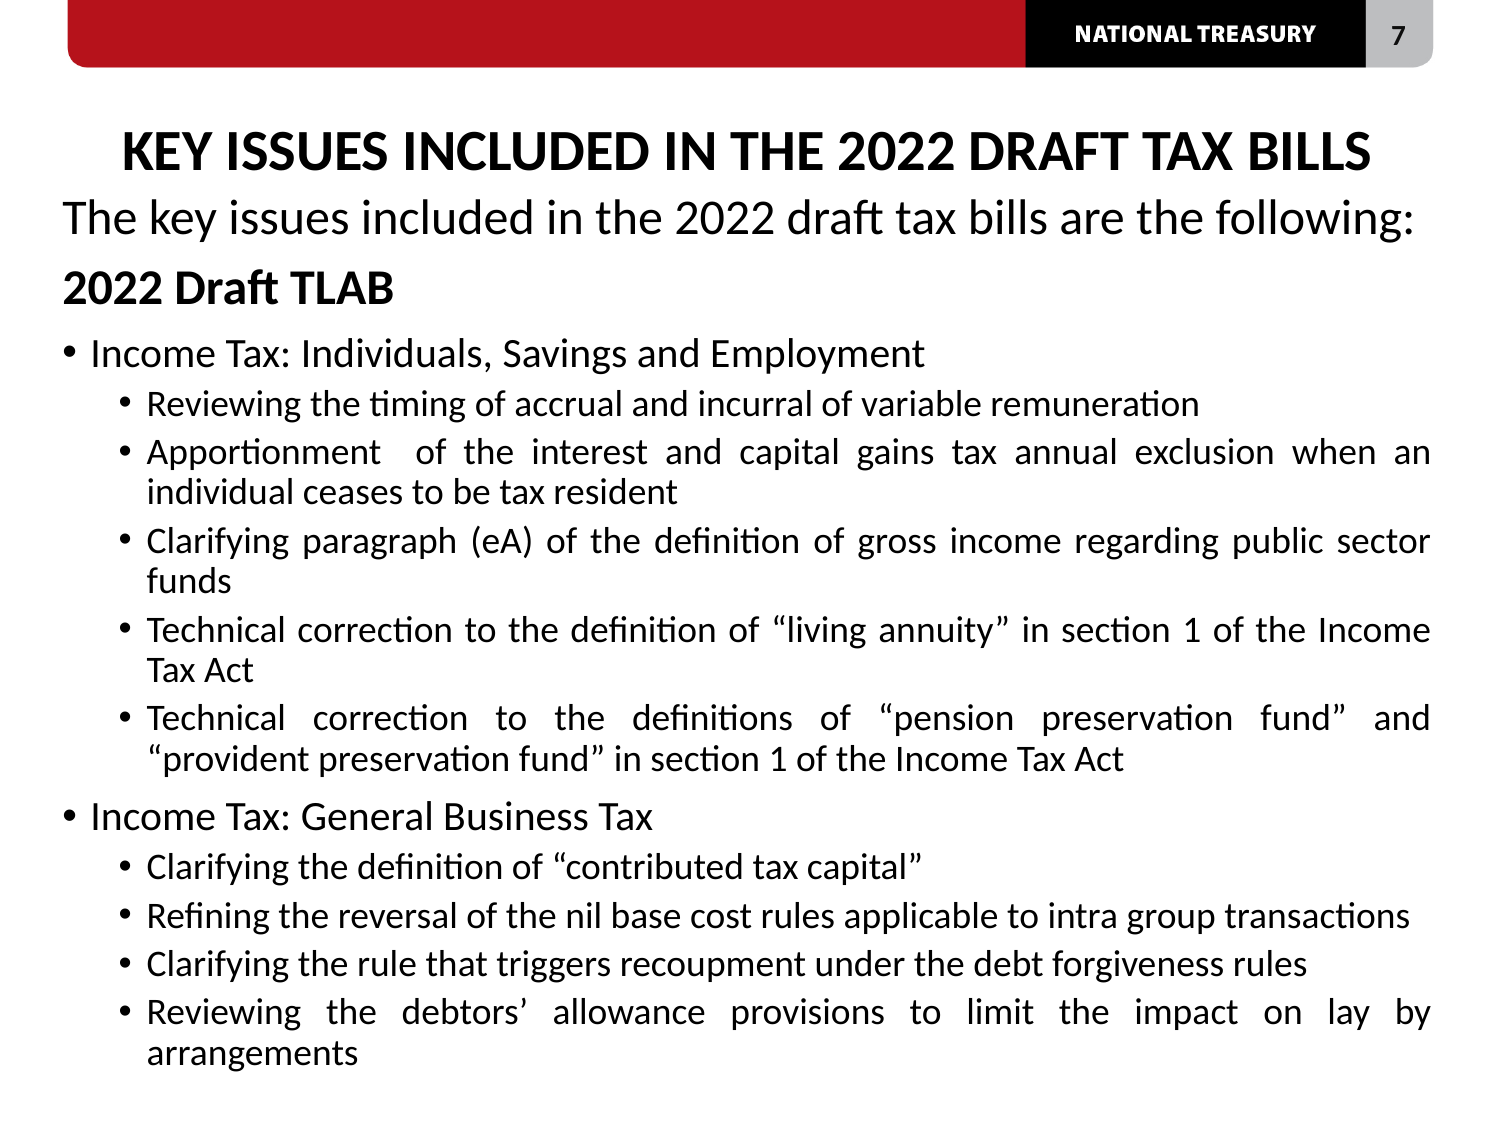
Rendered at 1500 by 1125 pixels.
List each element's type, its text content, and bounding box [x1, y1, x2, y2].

title KEY ISSUES INCLUDED IN THE 2022 DRAFT TAX BILLS [47, 83, 1448, 184]
picture [0, 0, 1500, 1125]
list The key issues included in the 2022 draft tax bills are the following: 2022 Draft TLAB Income Tax: Individuals, Savings and Employment Reviewing the timing of accrual and incurral of variable remuneration Apportionment of the interest and capital gains tax annual exclusion when an individual ceases to be tax resident Clarifying paragraph (eA) of the definition of gross income regarding public sector funds Technical correction to the definition of “living annuity” in section 1 of the Income Tax Act Technical correction to the definitions of “pension preservation fund” and “provident preservation fund” in section 1 of the Income Tax Act Income Tax: General Business Tax Clarifying the definition of “contributed tax capital” Refining the reversal of the nil base cost rules applicable to intra group transactions Clarifying the rule that triggers recoupment under the debt forgiveness rules Reviewing the debtors’ allowance provisions to limit the impact on lay by arrangements [47, 184, 1448, 1092]
